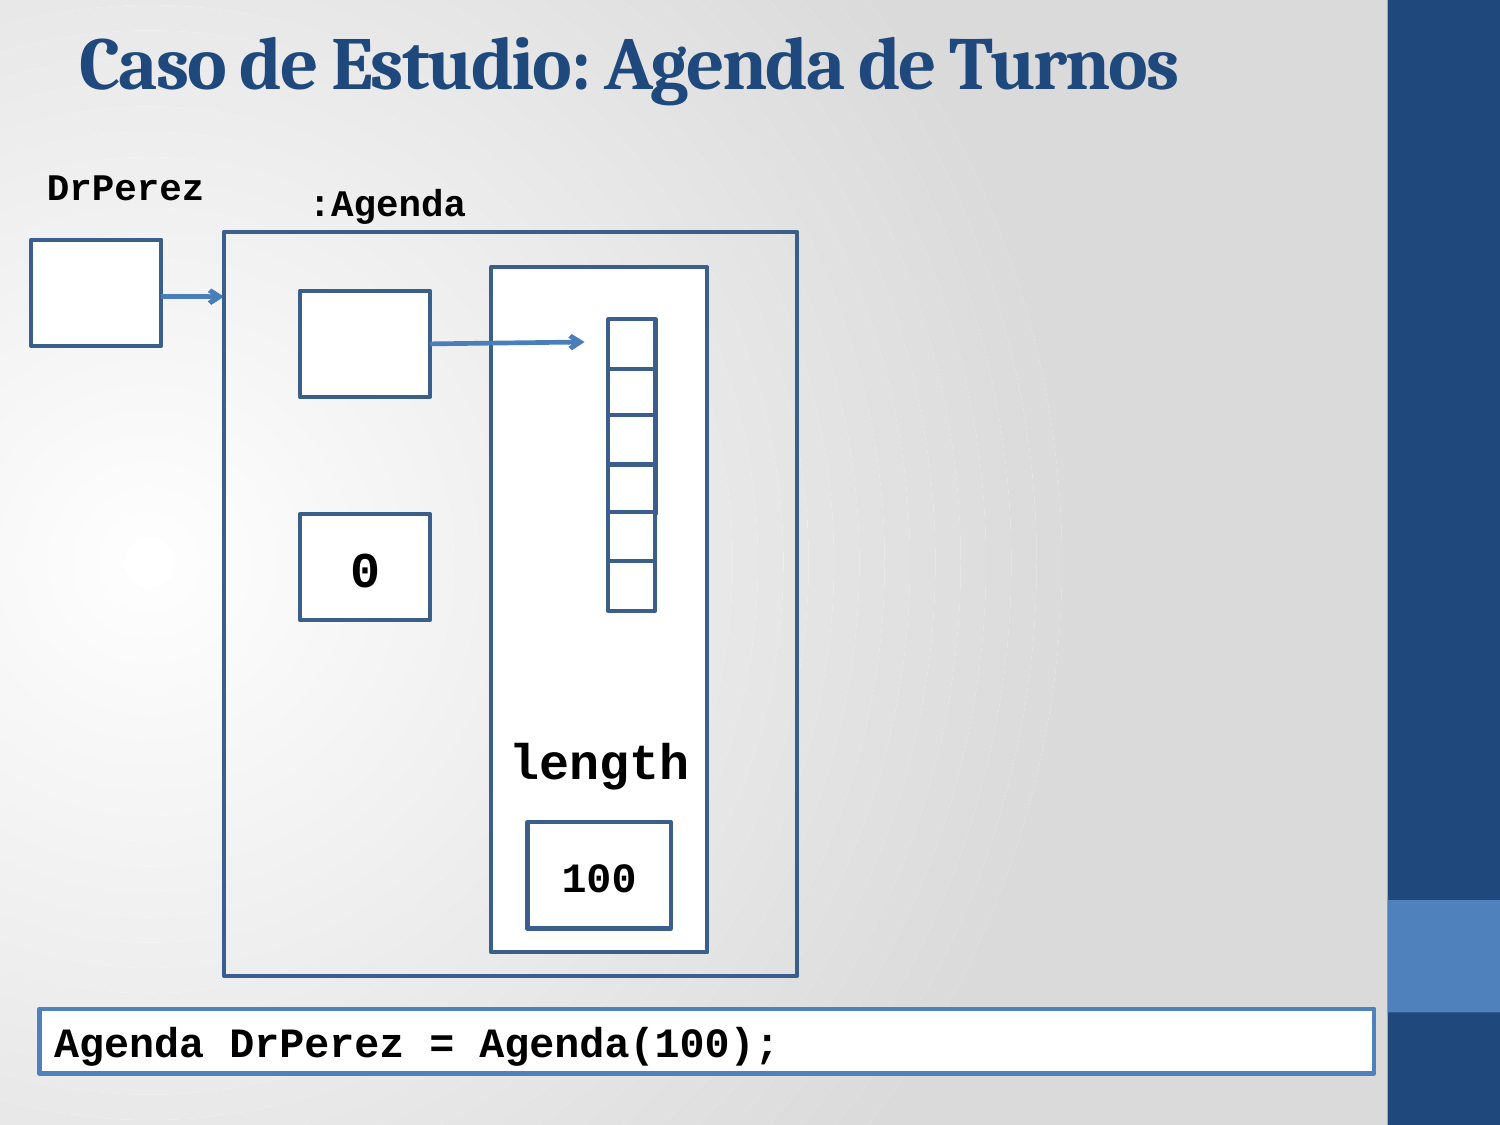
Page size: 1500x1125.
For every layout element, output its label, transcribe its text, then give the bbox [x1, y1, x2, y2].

text_box [606, 462, 658, 516]
text_box [29, 238, 163, 348]
text_box Agenda DrPerez = Agenda(100); [37, 1007, 1376, 1076]
text_box DrPerez [32, 155, 220, 216]
text_box [606, 413, 658, 462]
text_box [298, 289, 432, 399]
text_box 0 [298, 512, 432, 622]
text_box [606, 510, 657, 559]
text_box [606, 367, 658, 413]
text_box [606, 559, 657, 613]
text_box [222, 230, 799, 978]
text_box :Agenda [293, 171, 482, 231]
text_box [429, 341, 586, 345]
text_box Caso de Estudio: Agenda de Turnos [64, 7, 1303, 121]
